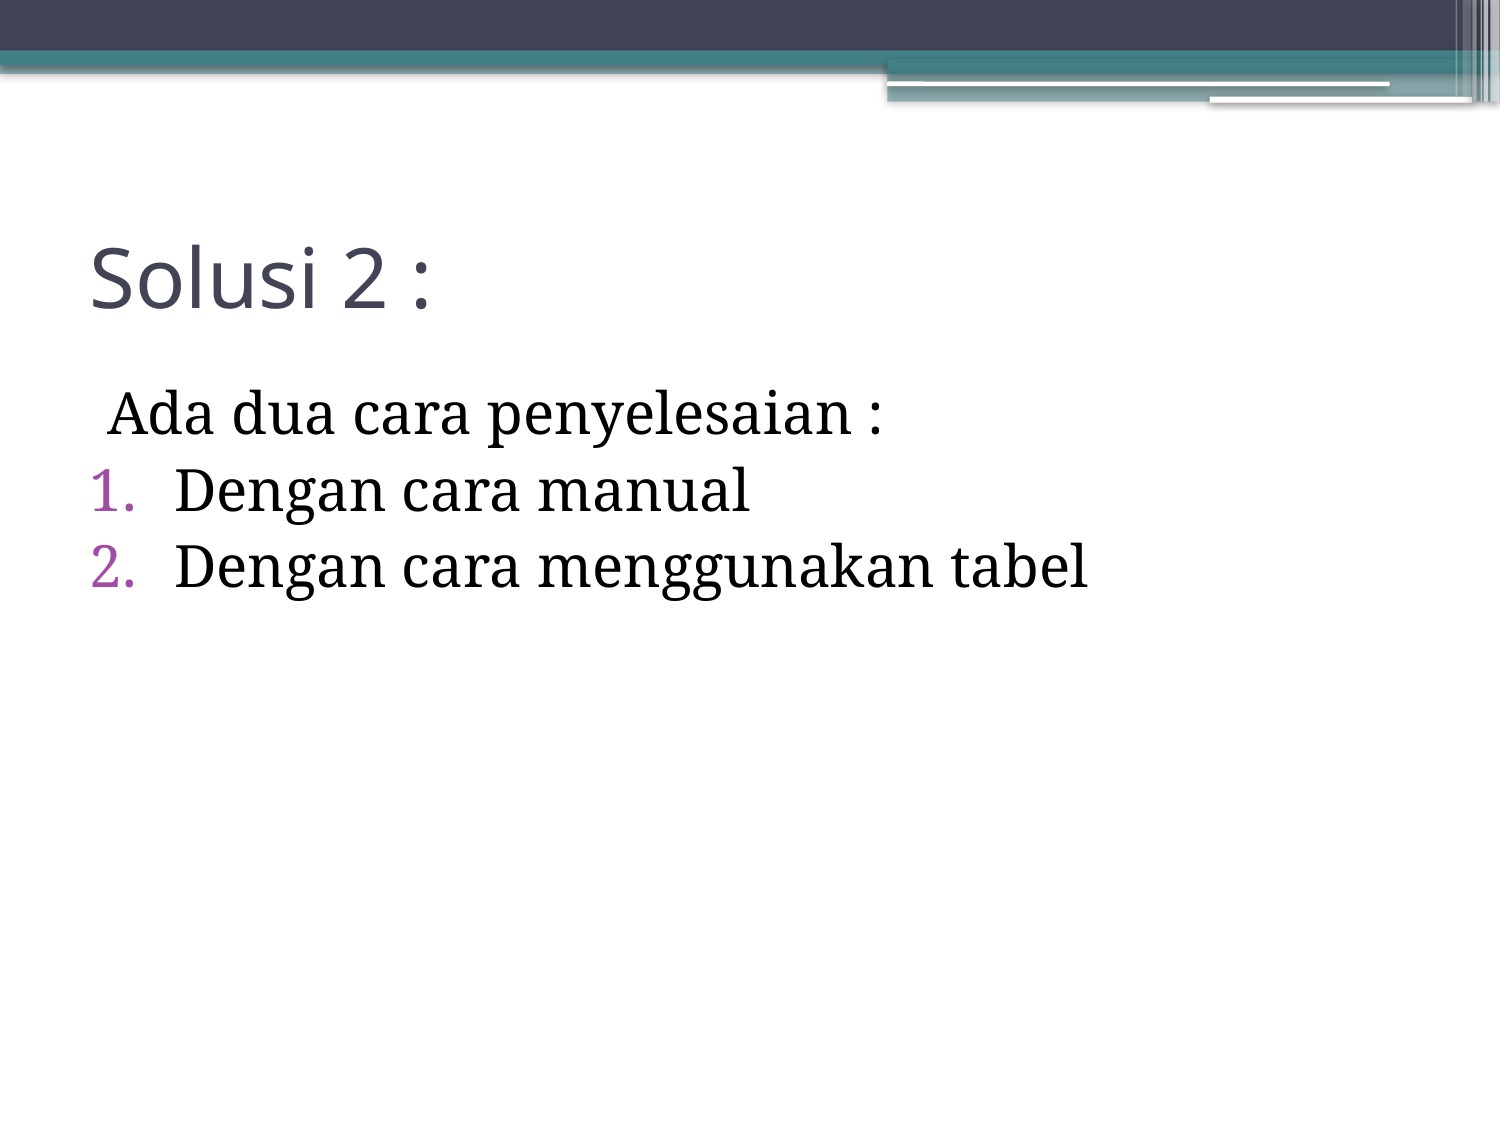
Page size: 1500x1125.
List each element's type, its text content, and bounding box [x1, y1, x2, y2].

title Solusi 2 : [75, 187, 1425, 363]
text_box [0, 1, 1500, 75]
list Ada dua cara penyelesaian : Dengan cara manual Dengan cara menggunakan tabel [75, 368, 1425, 1079]
